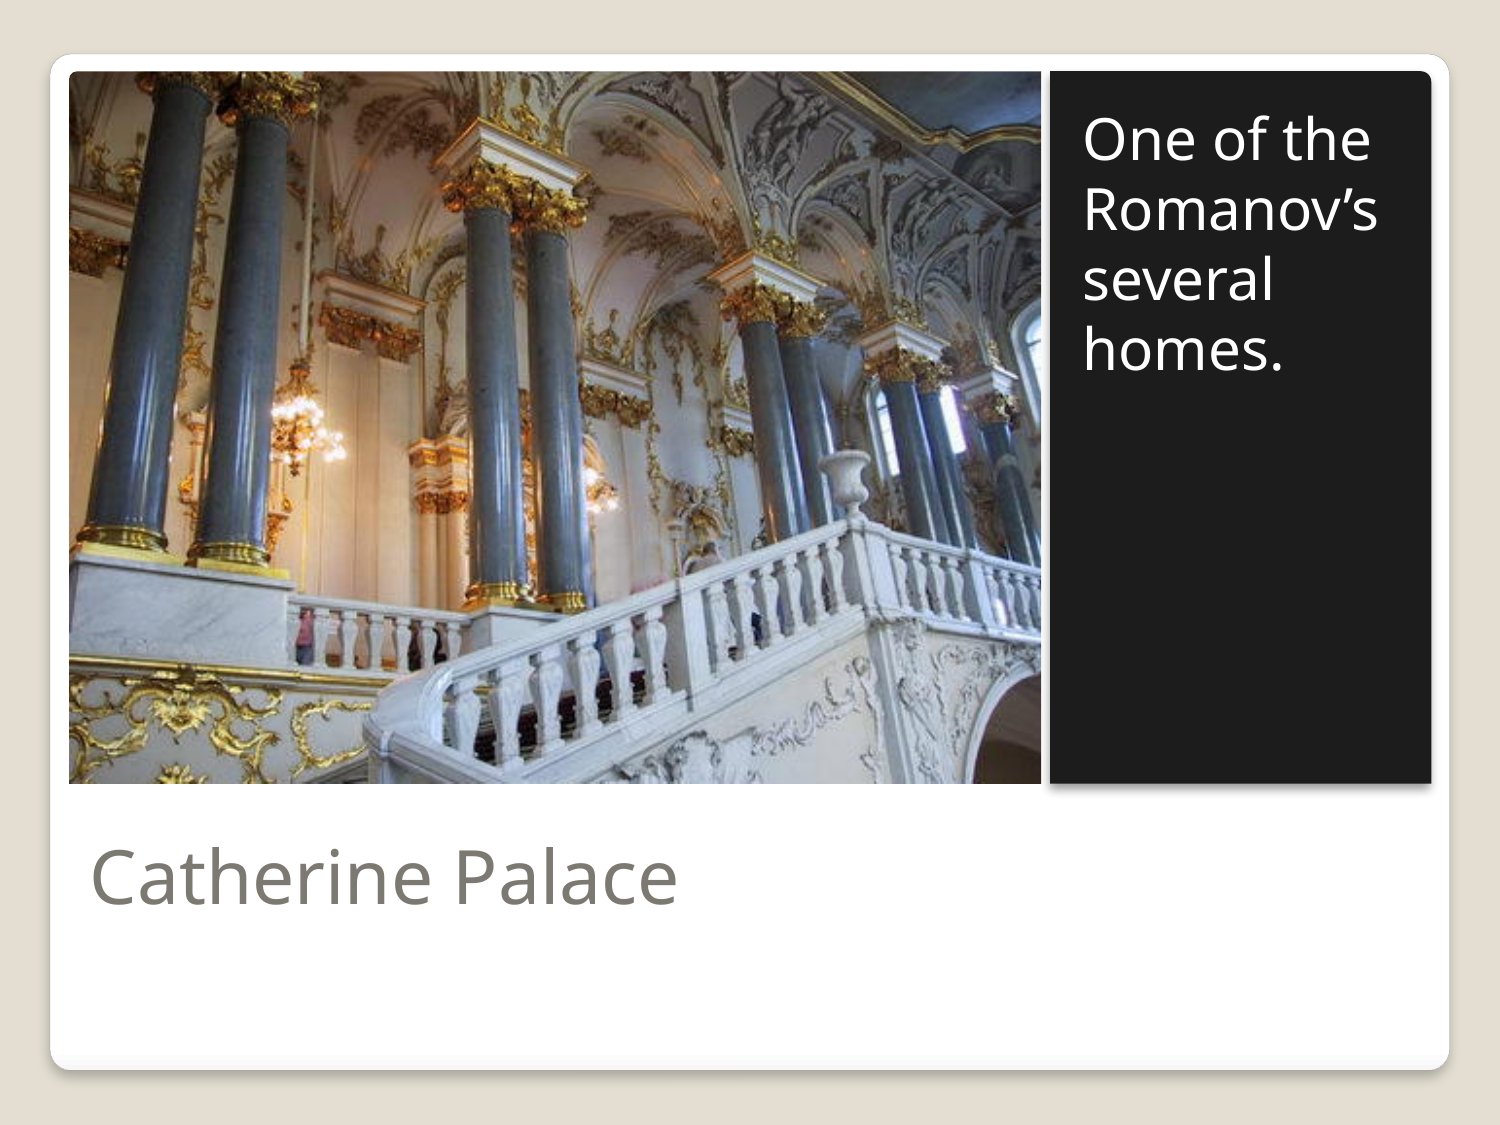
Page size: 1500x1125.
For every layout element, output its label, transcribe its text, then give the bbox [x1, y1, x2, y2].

title Catherine Palace [75, 822, 1425, 995]
list One of the Romanov’s several homes. [1060, 87, 1428, 779]
picture [68, 71, 1042, 785]
